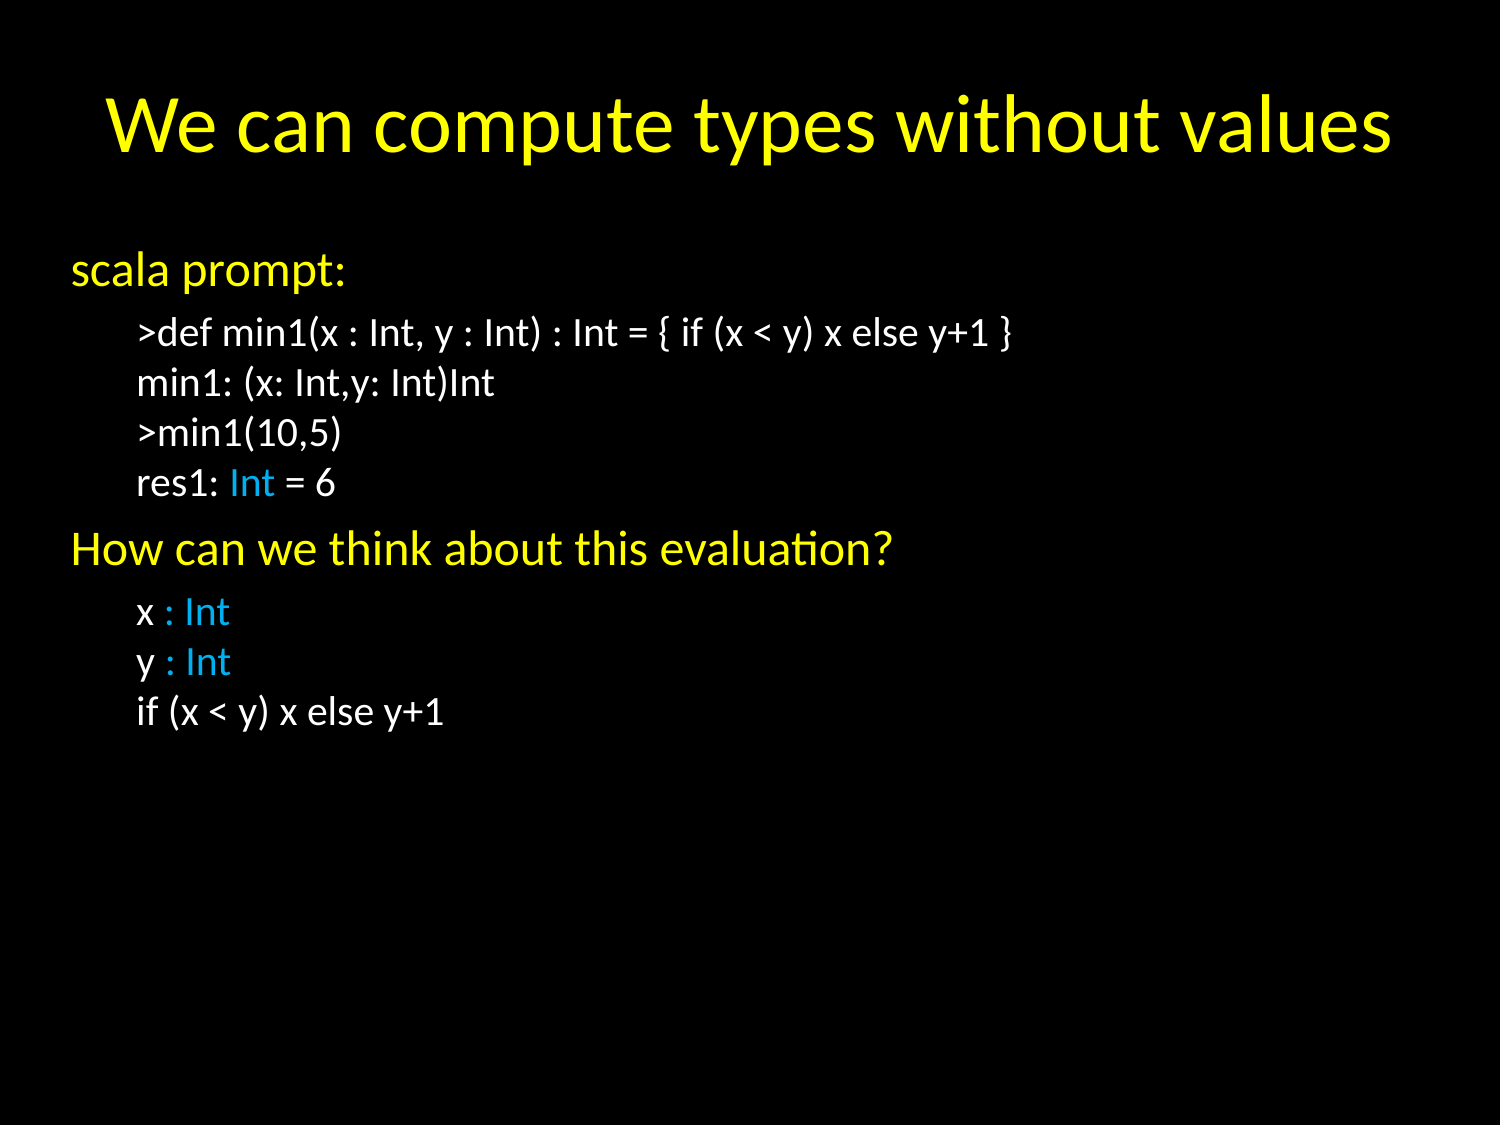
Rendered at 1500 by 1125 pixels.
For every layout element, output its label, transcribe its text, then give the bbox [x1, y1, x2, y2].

list scala prompt: >def min1(x : Int, y : Int) : Int = { if (x < y) x else y+1 } min1: (x: Int,y: Int)Int >min1(10,5) res1: Int = 6 How can we think about this evaluation? x : Int y : Int if (x < y) x else y+1 [55, 229, 1426, 725]
title We can compute types without values [74, 25, 1426, 214]
